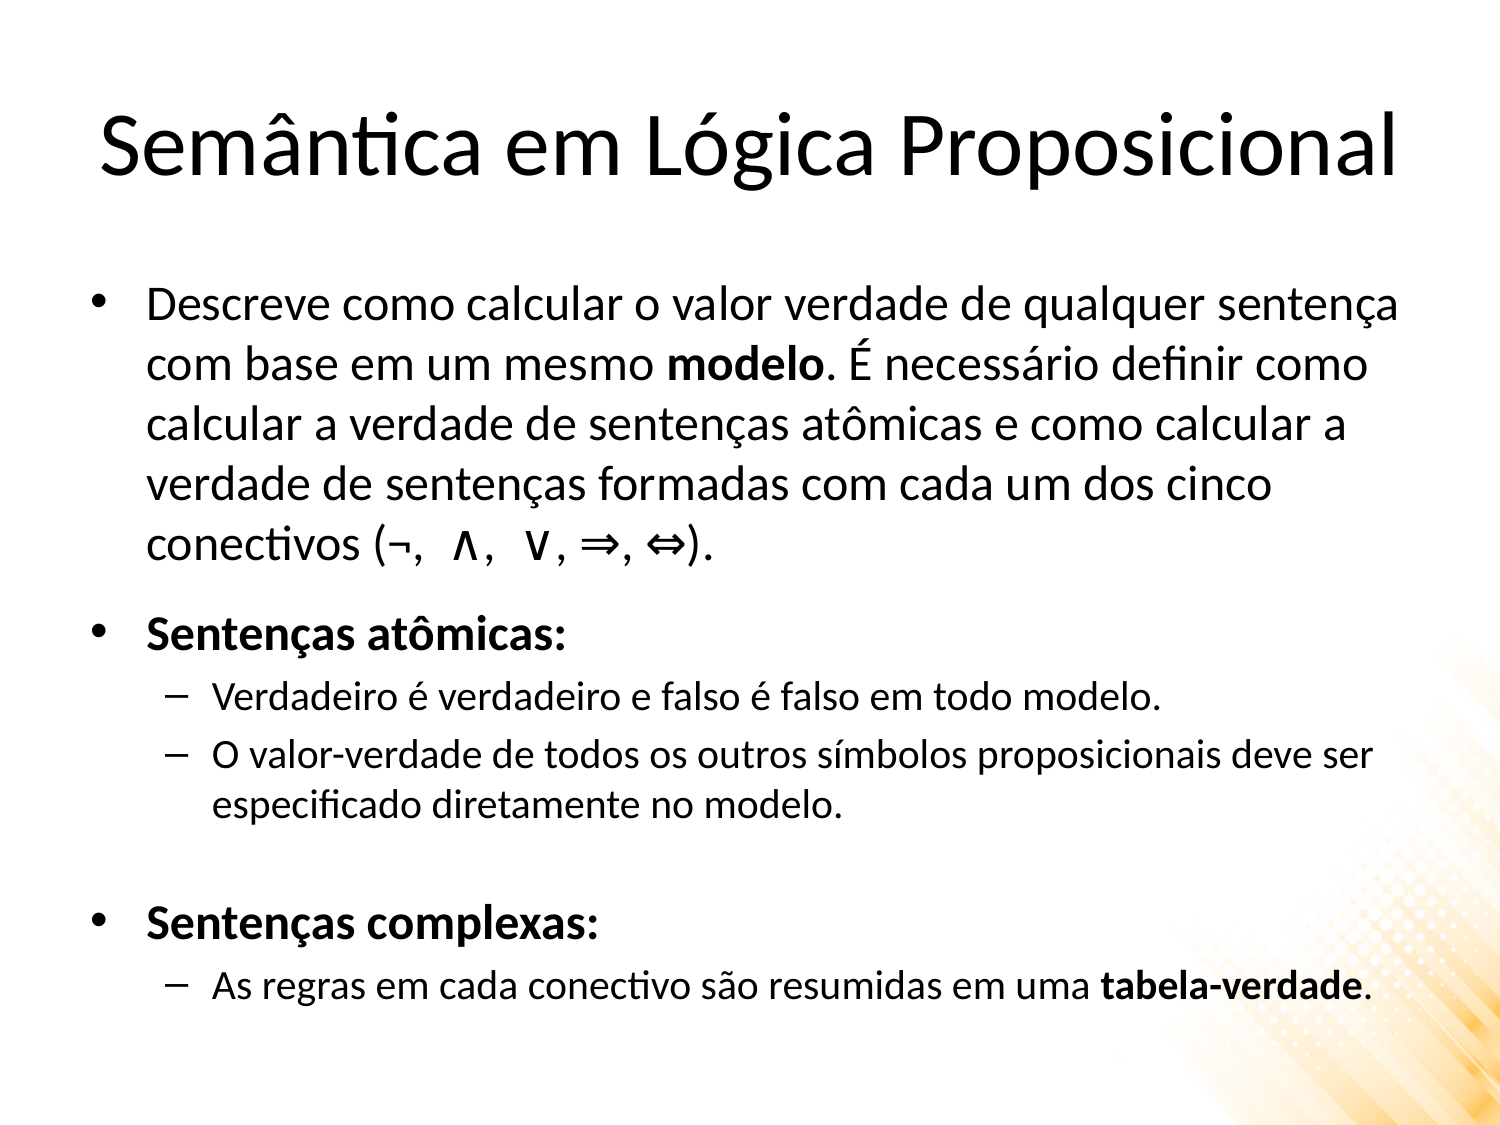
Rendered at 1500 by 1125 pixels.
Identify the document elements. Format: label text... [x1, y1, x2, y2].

title Semântica em Lógica Proposicional [75, 45, 1425, 233]
picture [1112, 633, 1500, 1125]
list Descreve como calcular o valor verdade de qualquer sentença com base em um mesmo modelo. É necessário definir como calcular a verdade de sentenças atômicas e como calcular a verdade de sentenças formadas com cada um dos cinco conectivos (¬, ∧, ∨, ⇒, ⇔). Sentenças atômicas: Verdadeiro é verdadeiro e falso é falso em todo modelo. O valor-verdade de todos os outros símbolos proposicionais deve ser especificado diretamente no modelo. Sentenças complexas: As regras em cada conectivo são resumidas em uma tabela-verdade. [75, 262, 1425, 1005]
